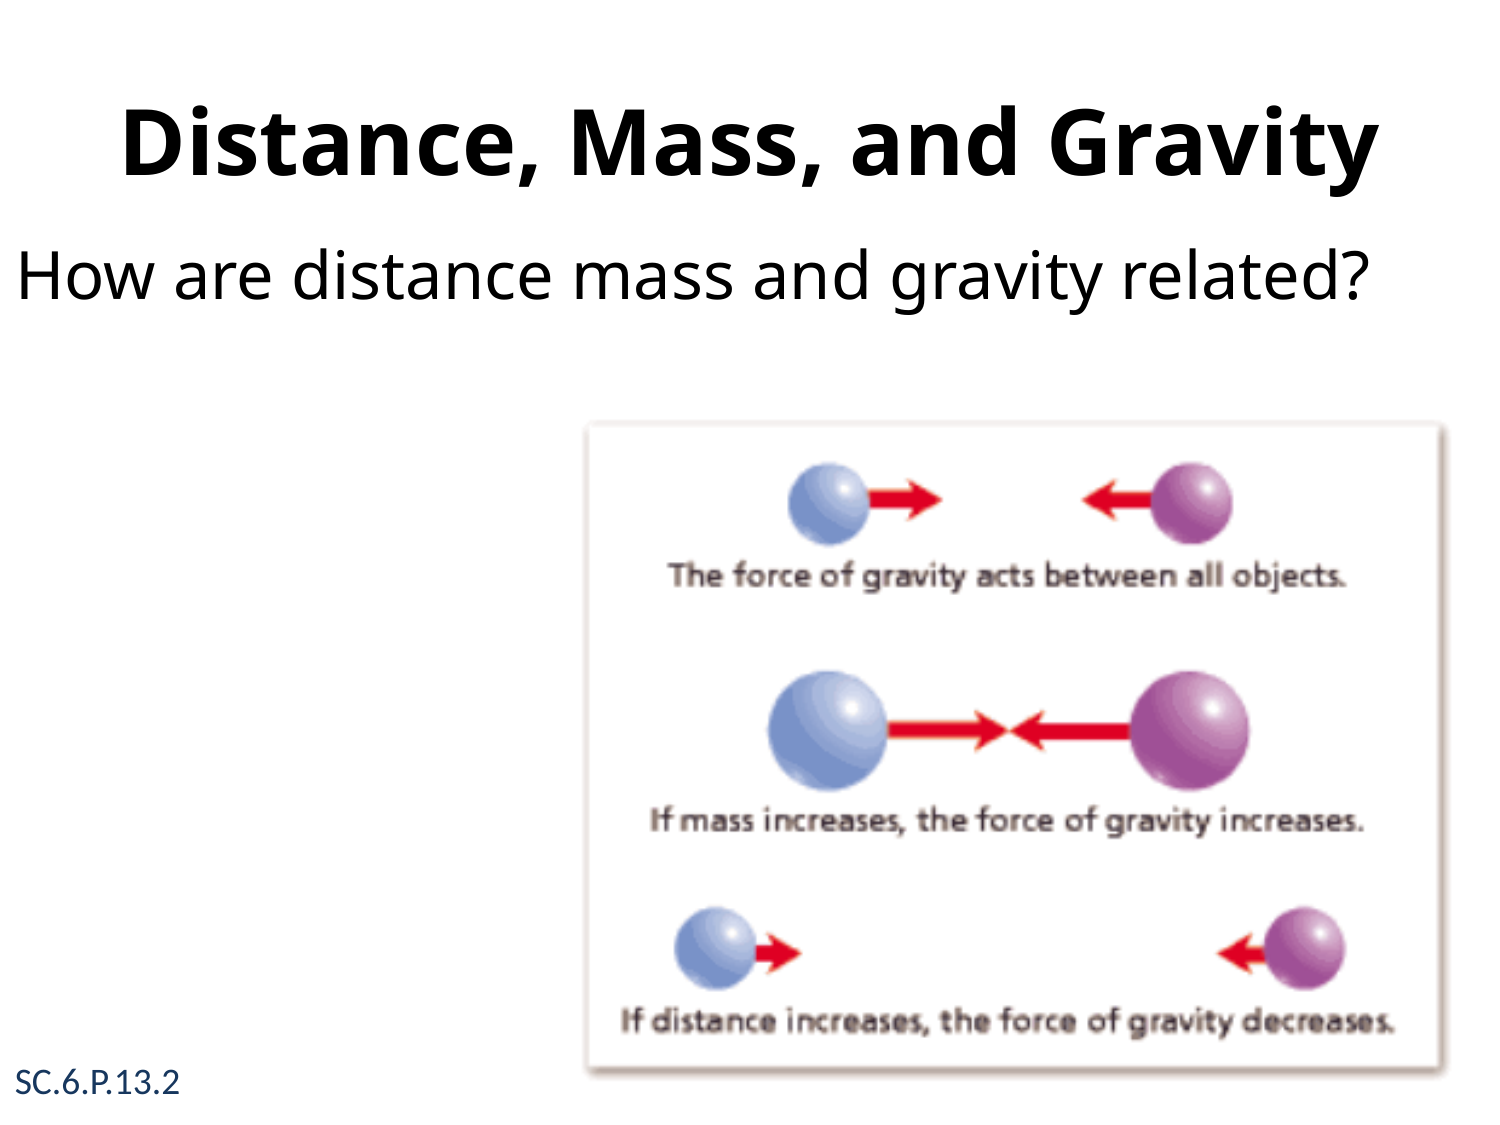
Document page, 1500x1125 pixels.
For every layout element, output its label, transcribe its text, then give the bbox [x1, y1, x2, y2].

text_box SC.6.P.13.2 [0, 1049, 275, 1110]
picture [531, 381, 1500, 1125]
title Distance, Mass, and Gravity [24, 45, 1475, 224]
list How are distance mass and gravity related? [0, 224, 1488, 968]
